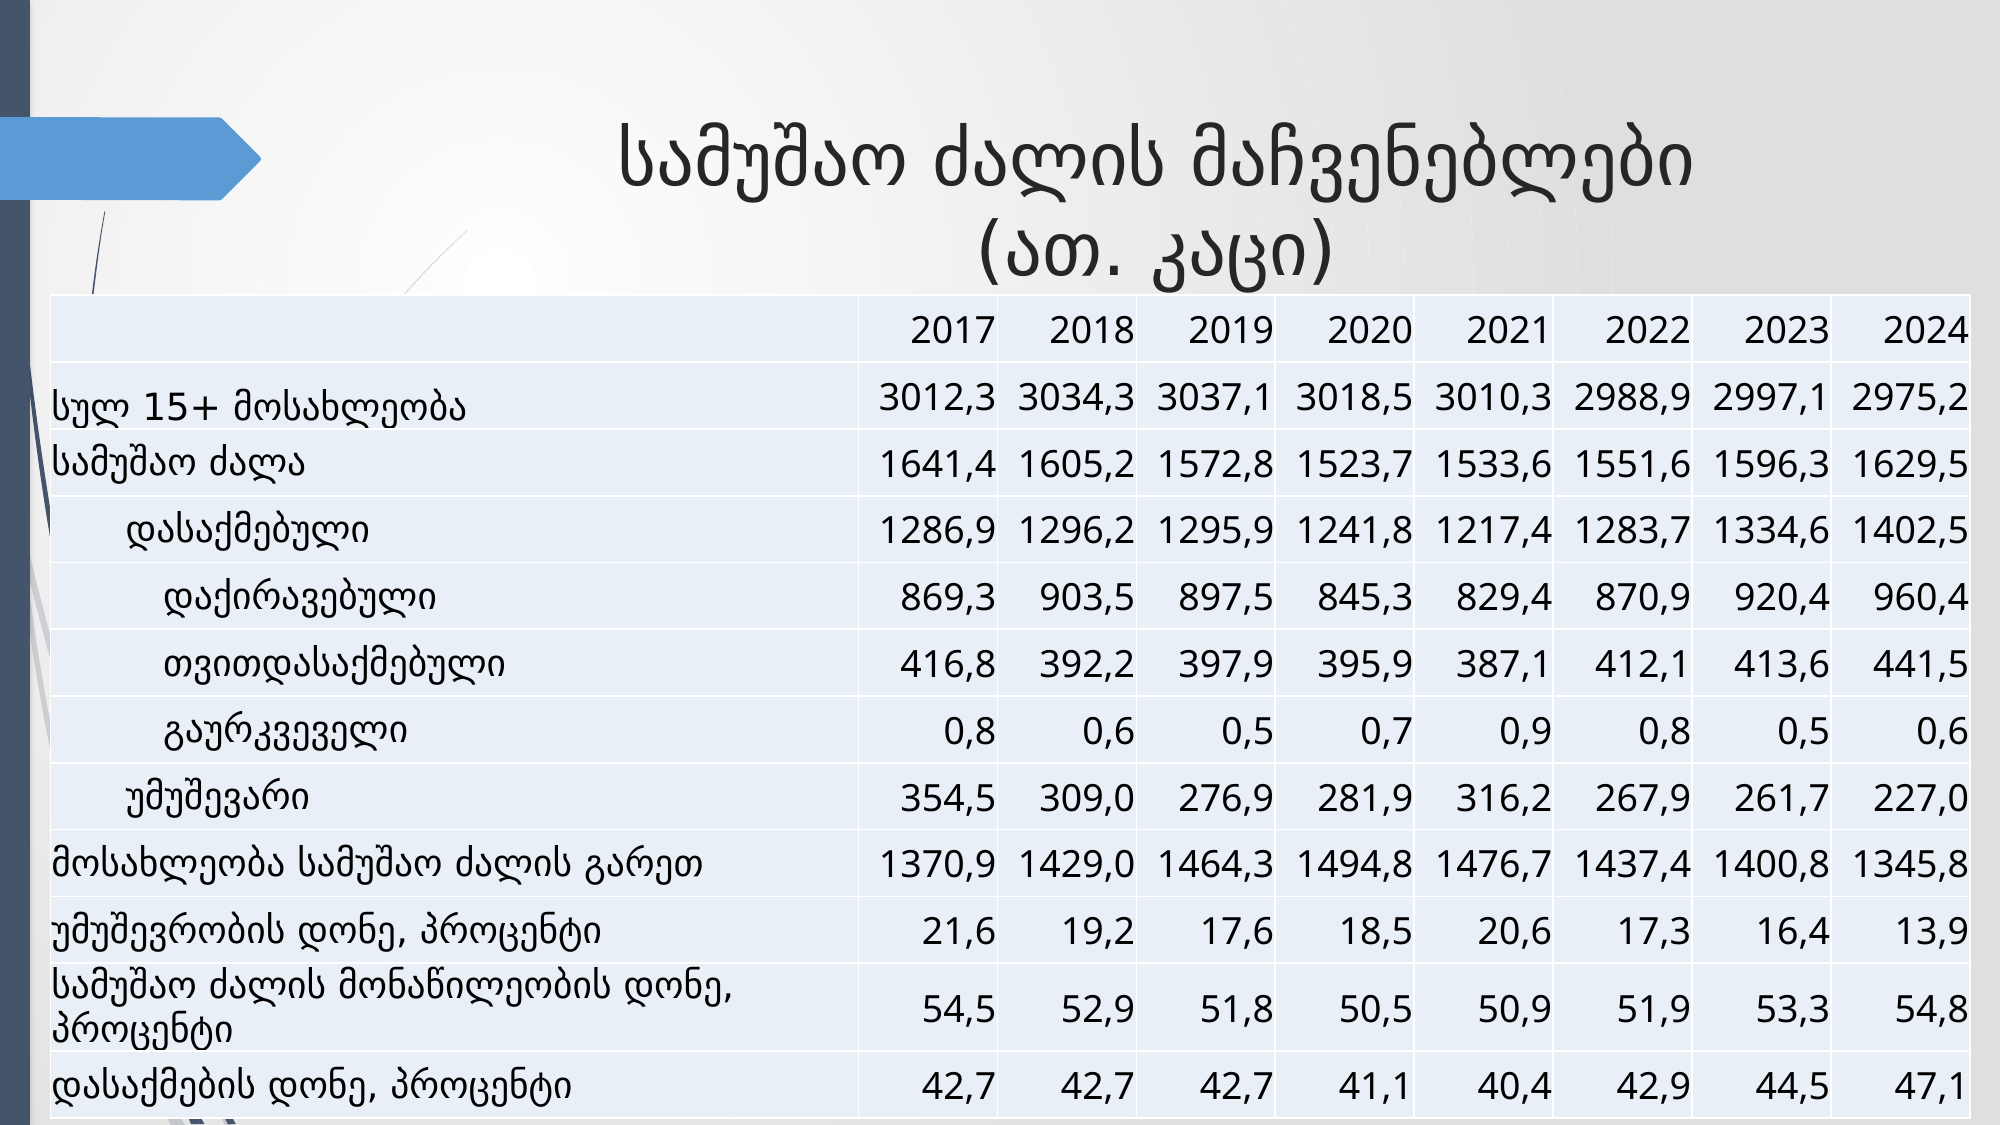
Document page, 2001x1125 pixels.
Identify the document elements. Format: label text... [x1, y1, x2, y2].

table_cell 42,7 [859, 1052, 997, 1117]
table_header 2022 [1554, 296, 1691, 361]
table_cell 1402,5 [1832, 497, 1969, 562]
table_cell 276,9 [1137, 764, 1274, 829]
table_cell 0,7 [1276, 697, 1413, 762]
table_cell 17,6 [1137, 897, 1274, 962]
table_cell 397,9 [1137, 630, 1274, 695]
table_cell სულ 15+ მოსახლეობა [51, 363, 858, 428]
table_cell 42,9 [1554, 1052, 1691, 1117]
table_cell 1217,4 [1415, 497, 1552, 562]
table_cell სამუშაო ძალა [51, 430, 858, 495]
table_cell 354,5 [859, 764, 997, 829]
table_cell 845,3 [1276, 563, 1413, 628]
table_cell 0,5 [1693, 697, 1830, 762]
table_cell 51,8 [1137, 964, 1274, 1050]
table_header [51, 296, 858, 361]
table_cell 1476,7 [1415, 830, 1552, 896]
table_cell 1629,5 [1832, 430, 1969, 495]
table_cell 47,1 [1832, 1052, 1969, 1117]
table_cell 2975,2 [1832, 363, 1969, 428]
table_cell 1596,3 [1693, 430, 1830, 495]
table_cell 1551,6 [1554, 430, 1691, 495]
table_cell უმუშევრობის დონე, პროცენტი [51, 897, 858, 962]
table_cell 40,4 [1415, 1052, 1552, 1117]
table_cell 17,3 [1554, 897, 1691, 962]
table_header 2018 [998, 296, 1136, 361]
table_cell 0,8 [1554, 697, 1691, 762]
table_cell 1572,8 [1137, 430, 1274, 495]
table_cell 960,4 [1832, 563, 1969, 628]
table_cell სამუშაო ძალის მონაწილეობის დონე, პროცენტი [51, 964, 858, 1050]
table_cell თვითდასაქმებული [51, 630, 858, 695]
table_cell 44,5 [1693, 1052, 1830, 1117]
table_cell დასაქმების დონე, პროცენტი [51, 1052, 858, 1117]
table_cell 51,9 [1554, 964, 1691, 1050]
table_cell 829,4 [1415, 563, 1552, 628]
table_cell 54,5 [859, 964, 997, 1050]
table_cell 897,5 [1137, 563, 1274, 628]
table_cell 413,6 [1693, 630, 1830, 695]
table_cell გაურკვეველი [51, 697, 858, 762]
table_cell 281,9 [1276, 764, 1413, 829]
table_cell 0,5 [1137, 697, 1274, 762]
table_header 2024 [1832, 296, 1969, 361]
table_cell 412,1 [1554, 630, 1691, 695]
table_cell 1533,6 [1415, 430, 1552, 495]
table_cell 416,8 [859, 630, 997, 695]
table_cell 441,5 [1832, 630, 1969, 695]
table_cell 870,9 [1554, 563, 1691, 628]
table_cell 1605,2 [998, 430, 1136, 495]
table_cell 0,8 [859, 697, 997, 762]
table_header 2021 [1415, 296, 1552, 361]
table_cell 3037,1 [1137, 363, 1274, 428]
table_cell 1370,9 [859, 830, 997, 896]
table_cell 920,4 [1693, 563, 1830, 628]
table_cell 1429,0 [998, 830, 1136, 896]
table_cell 903,5 [998, 563, 1136, 628]
table_cell 309,0 [998, 764, 1136, 829]
table_cell 316,2 [1415, 764, 1552, 829]
table_cell 1334,6 [1693, 497, 1830, 562]
table_cell 50,5 [1276, 964, 1413, 1050]
table_cell 267,9 [1554, 764, 1691, 829]
table_cell 1400,8 [1693, 830, 1830, 896]
table_cell 21,6 [859, 897, 997, 962]
table_cell 1641,4 [859, 430, 997, 495]
table_cell 42,7 [998, 1052, 1136, 1117]
table_cell 53,3 [1693, 964, 1830, 1050]
table_cell 2997,1 [1693, 363, 1830, 428]
table_cell 3018,5 [1276, 363, 1413, 428]
table_cell მოსახლეობა სამუშაო ძალის გარეთ [51, 830, 858, 896]
table_cell 0,6 [998, 697, 1136, 762]
table_cell 54,8 [1832, 964, 1969, 1050]
table_cell 18,5 [1276, 897, 1413, 962]
title სამუშაო ძალის მაჩვენებლები (ათ. კაცი) [425, 102, 1888, 294]
table_cell 1437,4 [1554, 830, 1691, 896]
table_cell 3034,3 [998, 363, 1136, 428]
table_cell 227,0 [1832, 764, 1969, 829]
table_cell 2988,9 [1554, 363, 1691, 428]
table_cell 19,2 [998, 897, 1136, 962]
table_cell 1241,8 [1276, 497, 1413, 562]
table_cell 1523,7 [1276, 430, 1413, 495]
table_cell 3012,3 [859, 363, 997, 428]
table_cell 0,9 [1415, 697, 1552, 762]
table_cell 869,3 [859, 563, 997, 628]
table_cell 13,9 [1832, 897, 1969, 962]
table_cell 1295,9 [1137, 497, 1274, 562]
table_cell უმუშევარი [51, 764, 858, 829]
table_cell 392,2 [998, 630, 1136, 695]
table_cell 52,9 [998, 964, 1136, 1050]
table_cell 395,9 [1276, 630, 1413, 695]
table_cell 1296,2 [998, 497, 1136, 562]
table_header 2020 [1276, 296, 1413, 361]
table_cell 1494,8 [1276, 830, 1413, 896]
table_cell დაქირავებული [51, 563, 858, 628]
table_cell 1345,8 [1832, 830, 1969, 896]
table_cell დასაქმებული [51, 497, 858, 562]
table_header 2019 [1137, 296, 1274, 361]
table_cell 3010,3 [1415, 363, 1552, 428]
table_header 2023 [1693, 296, 1830, 361]
table_header 2017 [859, 296, 997, 361]
table_cell 20,6 [1415, 897, 1552, 962]
table_cell 0,6 [1832, 697, 1969, 762]
table_cell 261,7 [1693, 764, 1830, 829]
table_cell 1286,9 [859, 497, 997, 562]
table_cell 1464,3 [1137, 830, 1274, 896]
table_cell 42,7 [1137, 1052, 1274, 1117]
table_cell 16,4 [1693, 897, 1830, 962]
table_cell 41,1 [1276, 1052, 1413, 1117]
table_cell 50,9 [1415, 964, 1552, 1050]
table_cell 1283,7 [1554, 497, 1691, 562]
table_cell 387,1 [1415, 630, 1552, 695]
